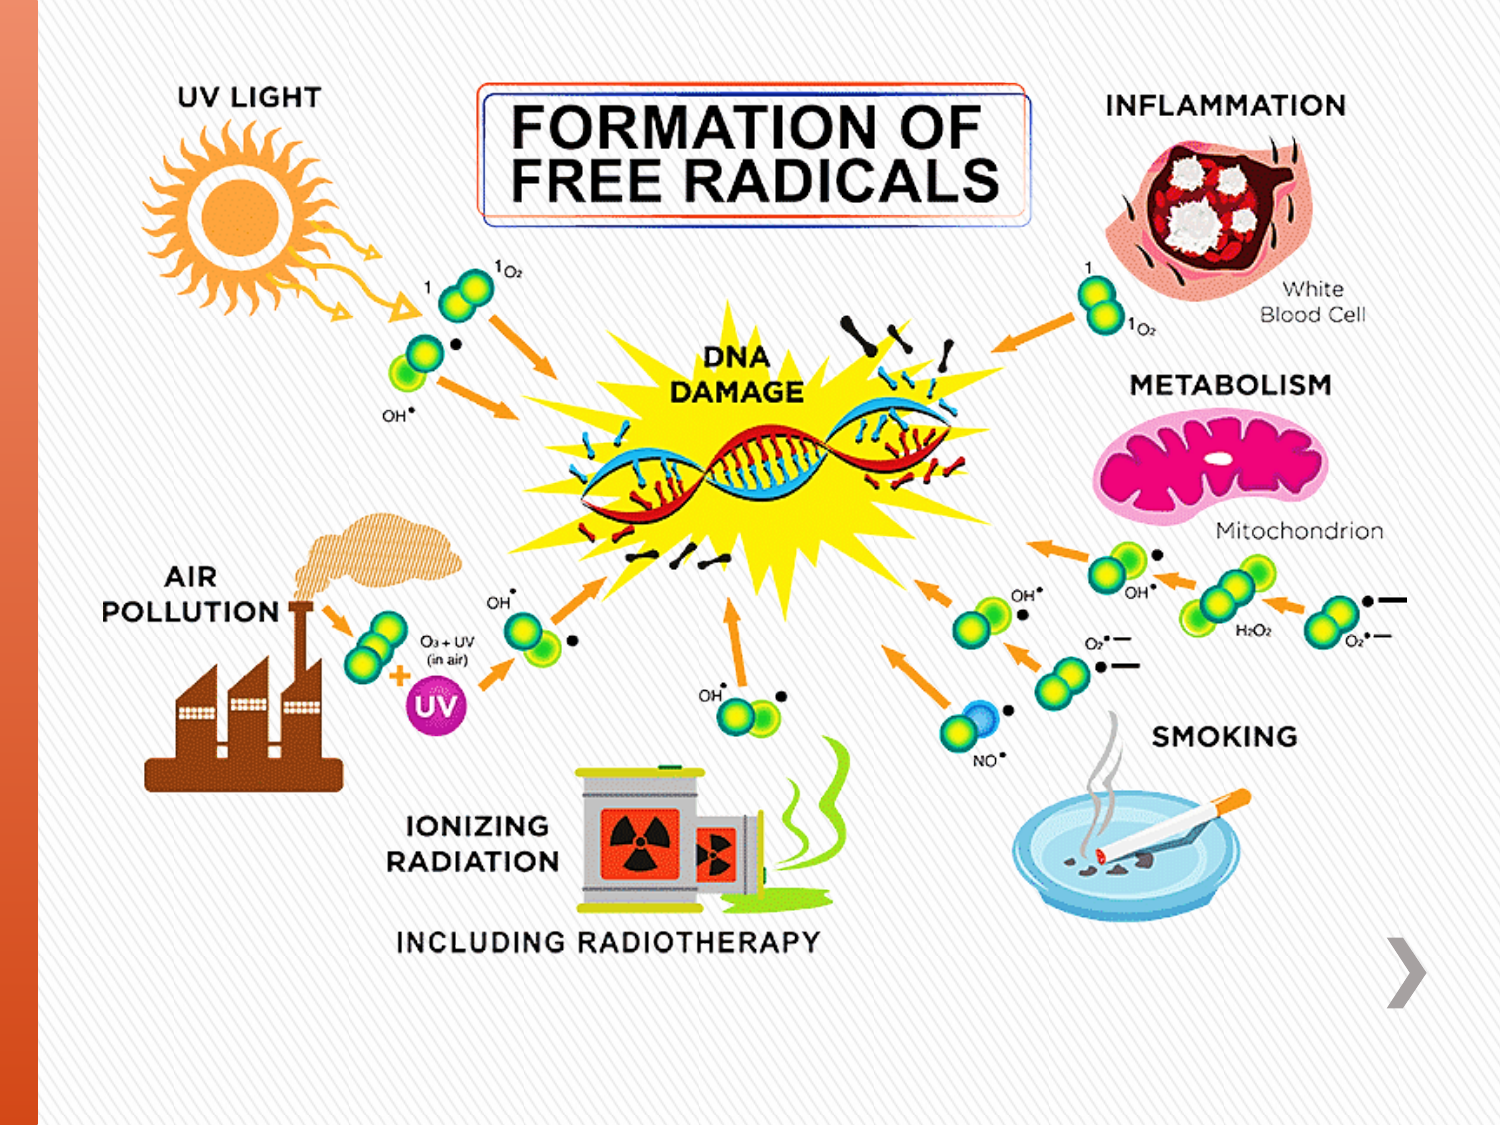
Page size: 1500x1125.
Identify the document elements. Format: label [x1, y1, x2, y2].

picture [103, 76, 1407, 963]
